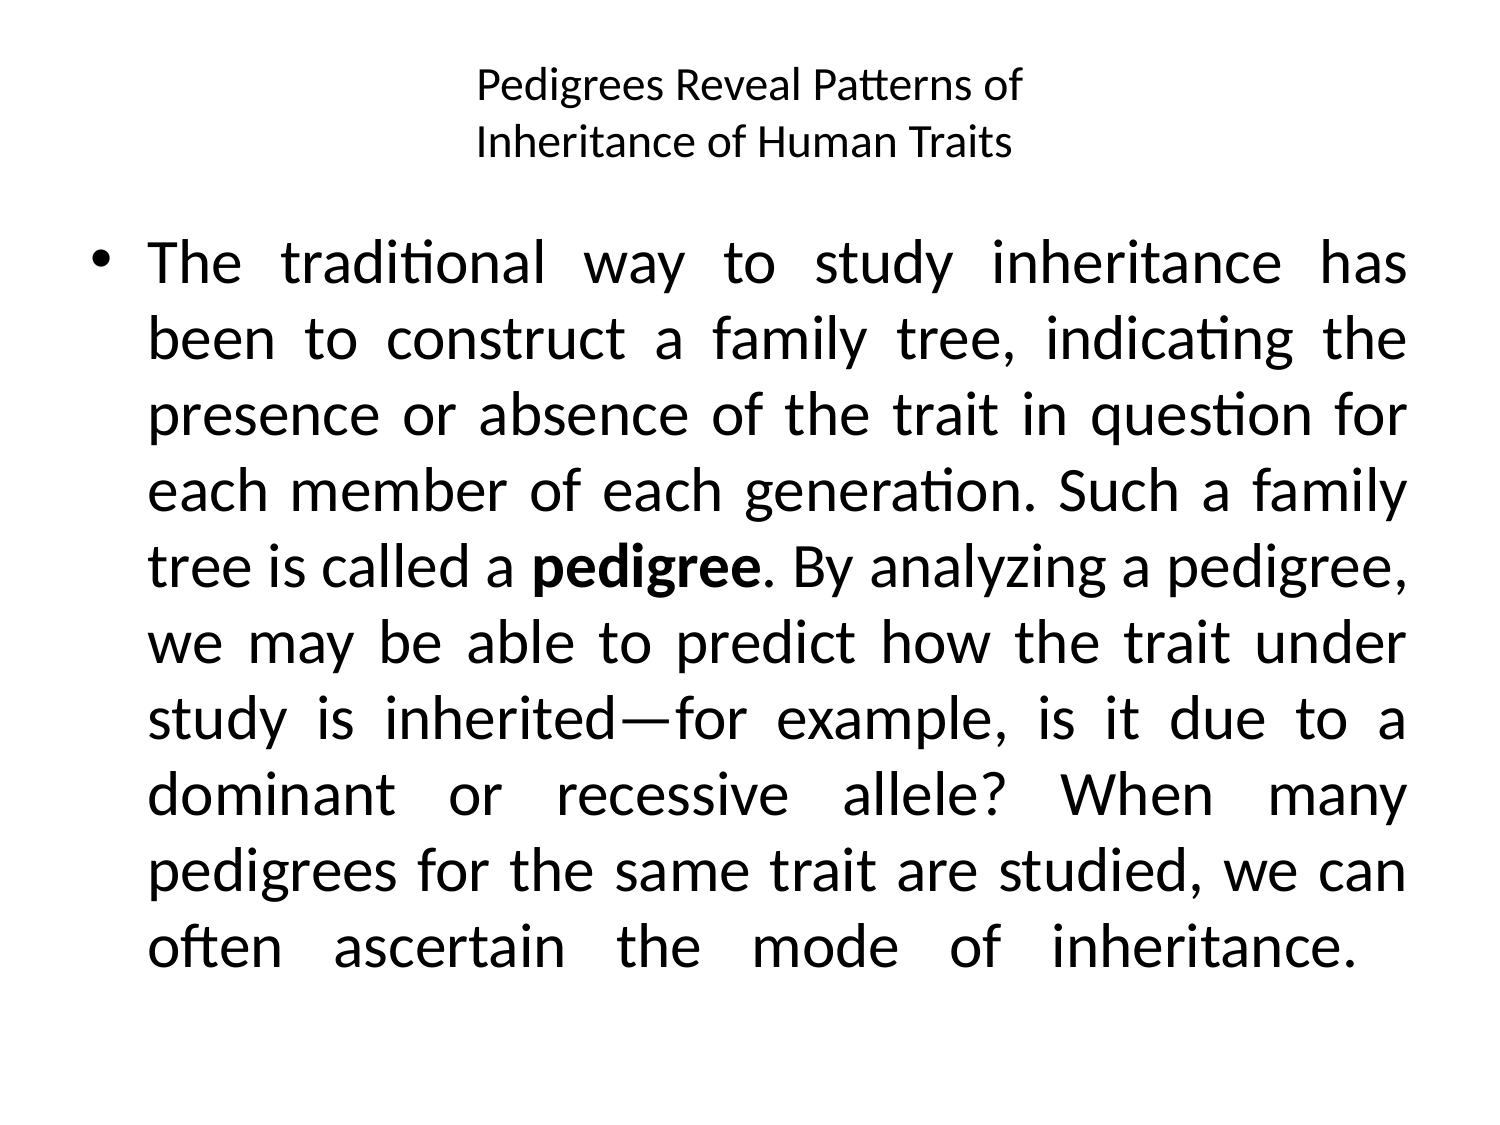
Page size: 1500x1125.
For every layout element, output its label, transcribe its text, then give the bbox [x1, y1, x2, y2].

list The traditional way to study inheritance has been to construct a family tree, indicating the presence or absence of the trait in question for each member of each generation. Such a family tree is called a pedigree. By analyzing a pedigree, we may be able to predict how the trait under study is inherited—for example, is it due to a dominant or recessive allele? When many pedigrees for the same trait are studied, we can often ascertain the mode of inheritance. [75, 212, 1425, 1075]
title Pedigrees Reveal Patterns of Inheritance of Human Traits [75, 45, 1425, 212]
